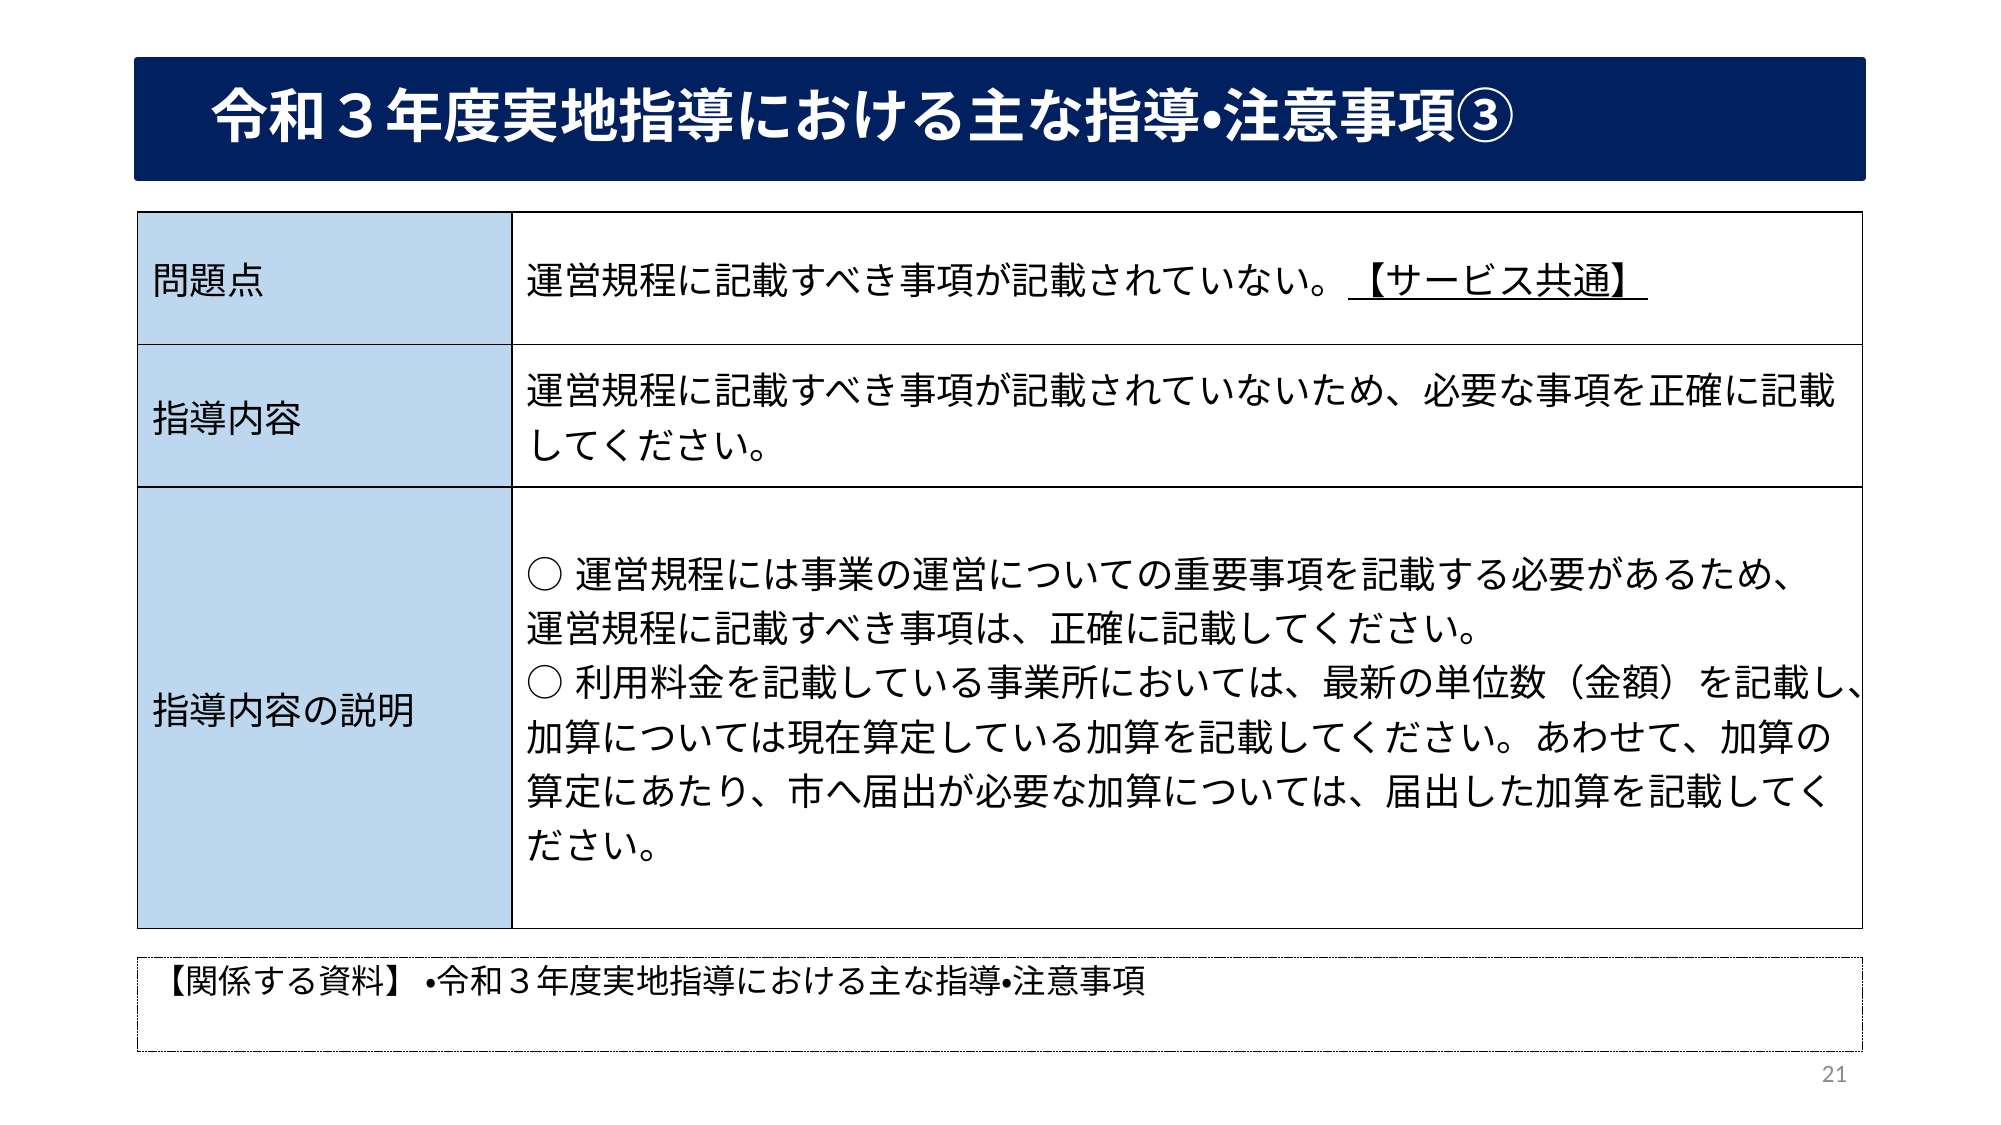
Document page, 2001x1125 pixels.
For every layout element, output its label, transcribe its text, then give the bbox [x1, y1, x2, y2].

table_cell 指導内容 [138, 345, 511, 486]
table_header 問題点 [138, 213, 511, 344]
slide_number 21 [1412, 1052, 1863, 1103]
text_box 【関係する資料】 ・令和３年度実地指導における主な指導・注意事項 [137, 957, 1863, 1052]
title 令和３年度実地指導における主な指導・注意事項③ [137, 59, 1863, 178]
table_cell 運営規程に記載すべき事項が記載されていないため、必要な事項を正確に記載してください。 [513, 345, 1862, 486]
table_header 運営規程に記載すべき事項が記載されていない。【サービス共通】 [513, 213, 1862, 344]
table_cell 指導内容の説明 [138, 488, 511, 928]
table_cell ○運営規程には事業の運営についての重要事項を記載する必要があるため、運営規程に記載すべき事項は、正確に記載してください。 ○利用料金を記載している事業所においては、最新の単位数（金額）を記載し、加算については現在算定している加算を記載してください。あわせて、加算の算定にあたり、市へ届出が必要な加算については、届出した加算を記載してください。 [513, 488, 1862, 928]
